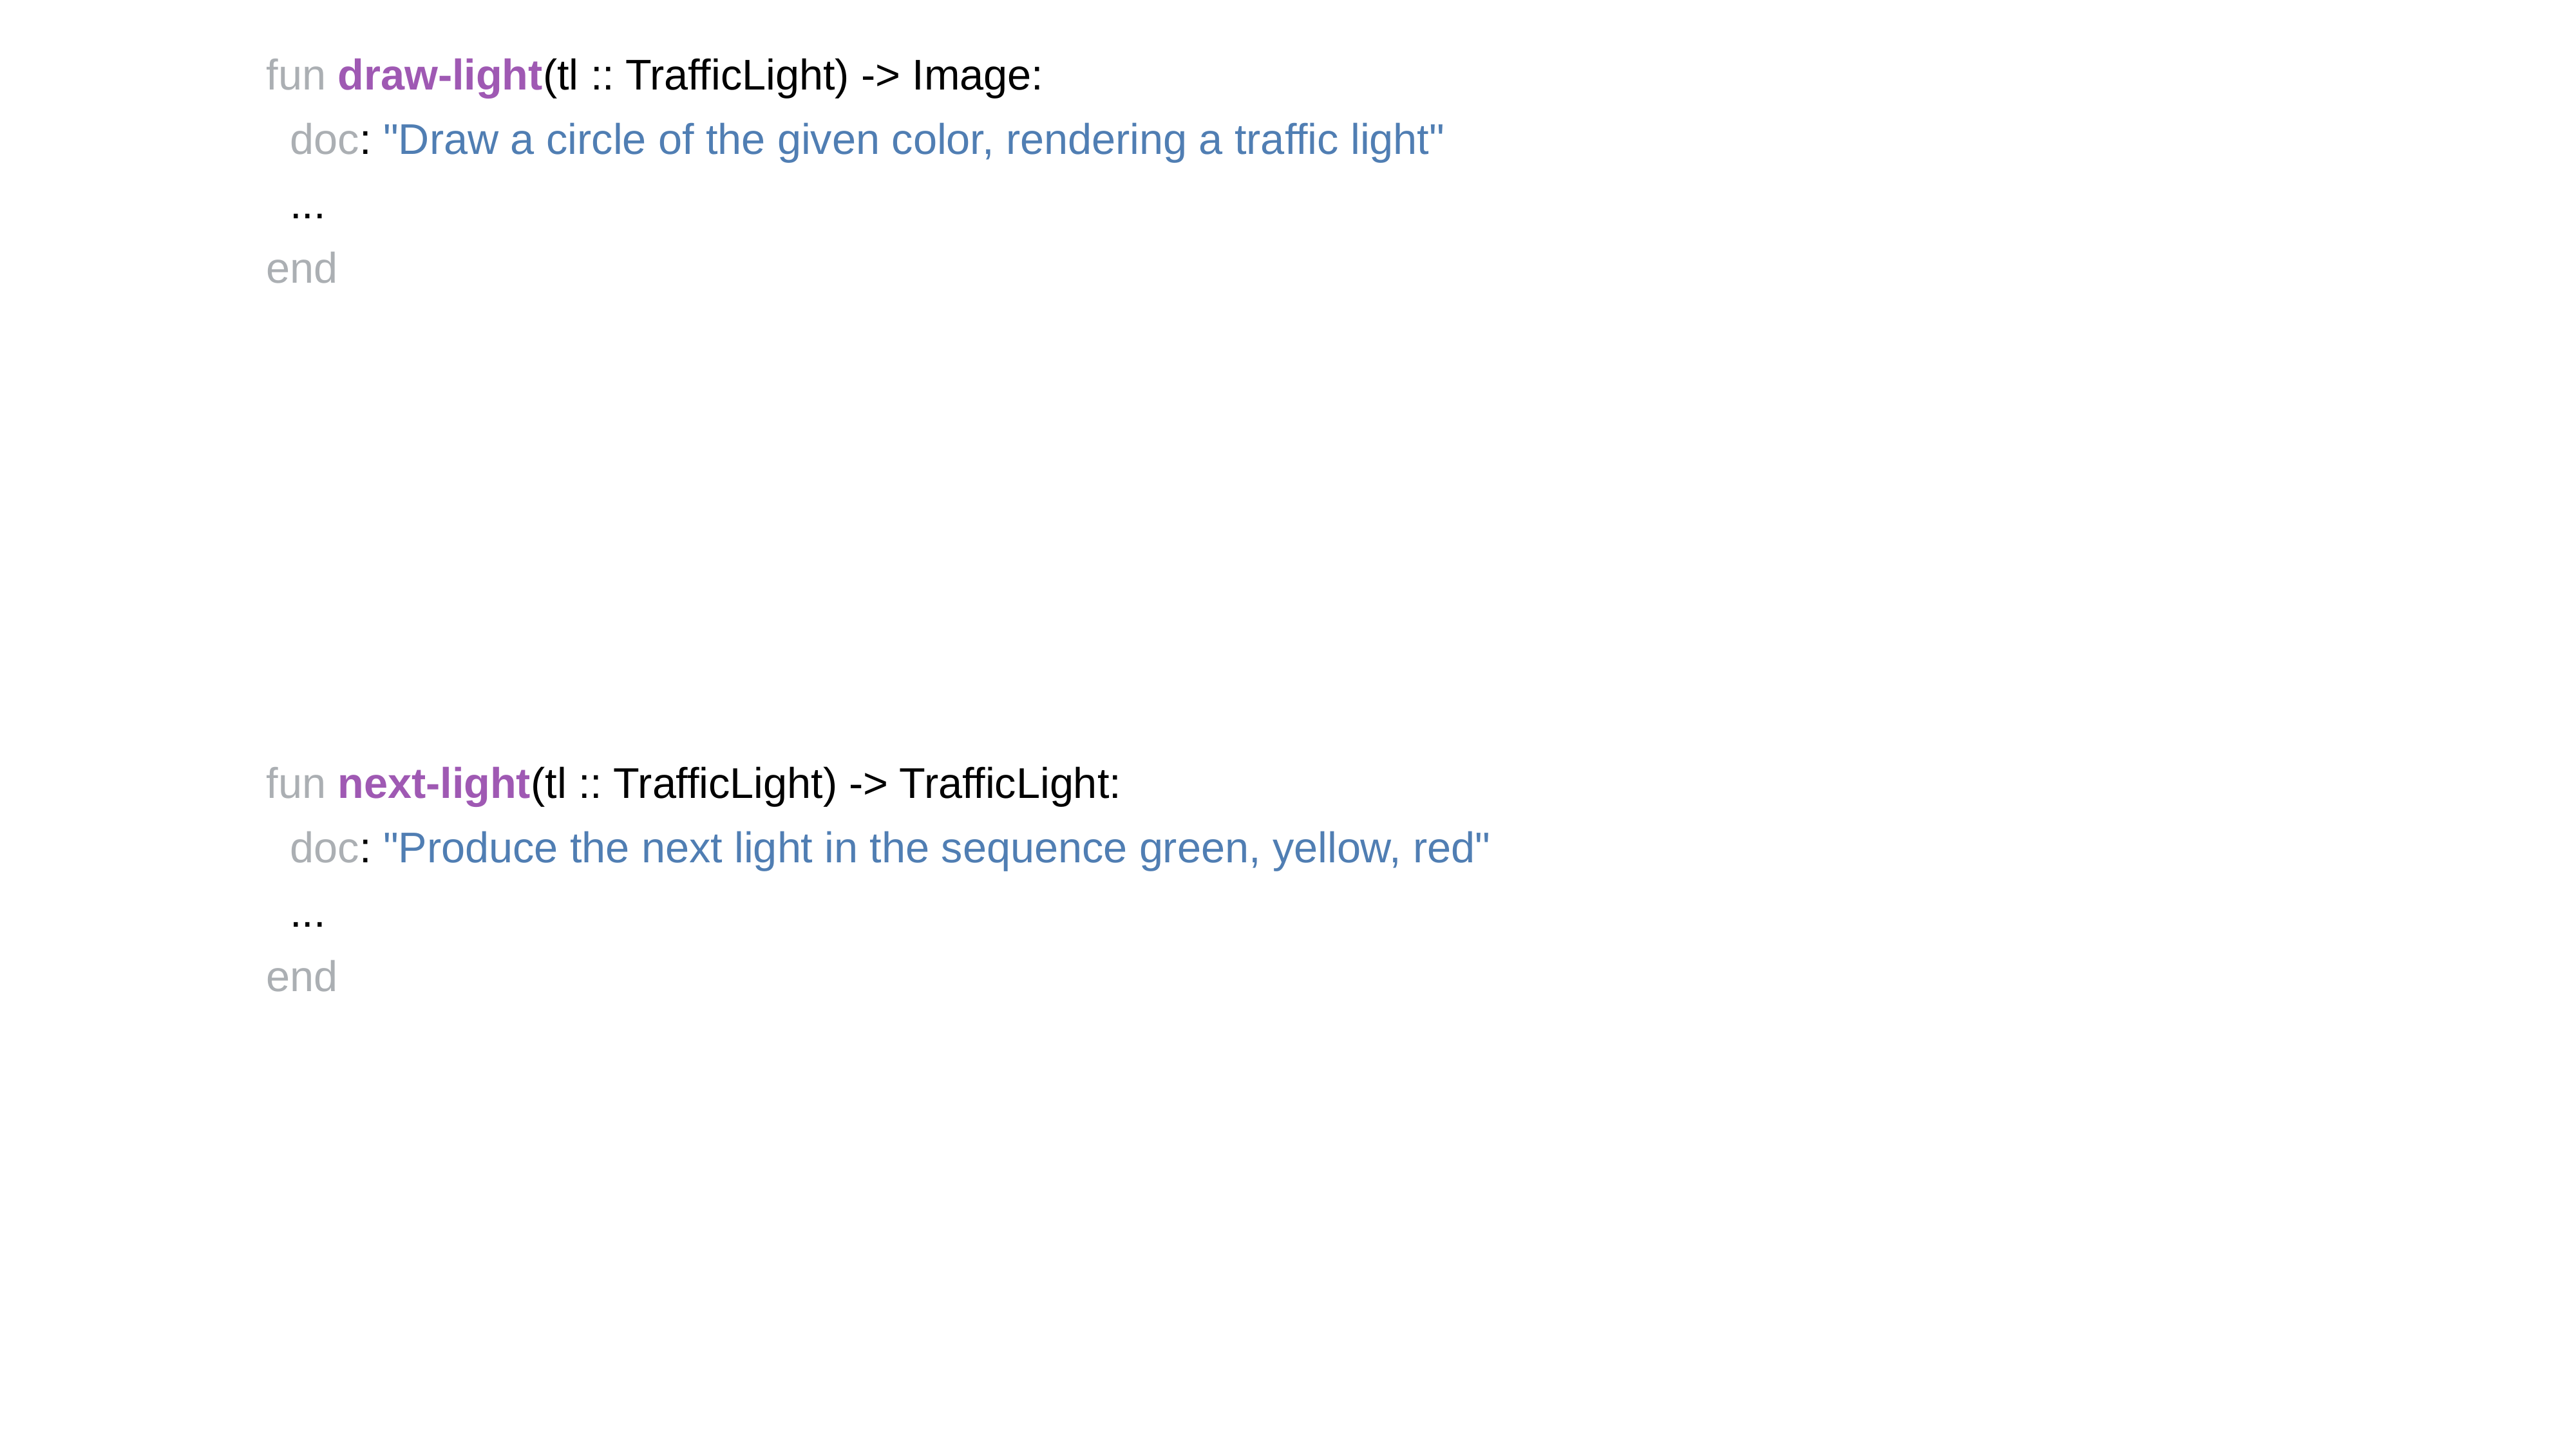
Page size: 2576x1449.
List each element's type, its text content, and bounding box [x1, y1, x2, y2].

list fun draw-light(tl :: TrafficLight) -> Image: doc: "Draw a circle of the given color, rendering a traffic light" ... end fun next-light(tl :: TrafficLight) -> TrafficLight: doc: "Produce the next light in the sequence green, yellow, red" ... end [258, 26, 2317, 1423]
